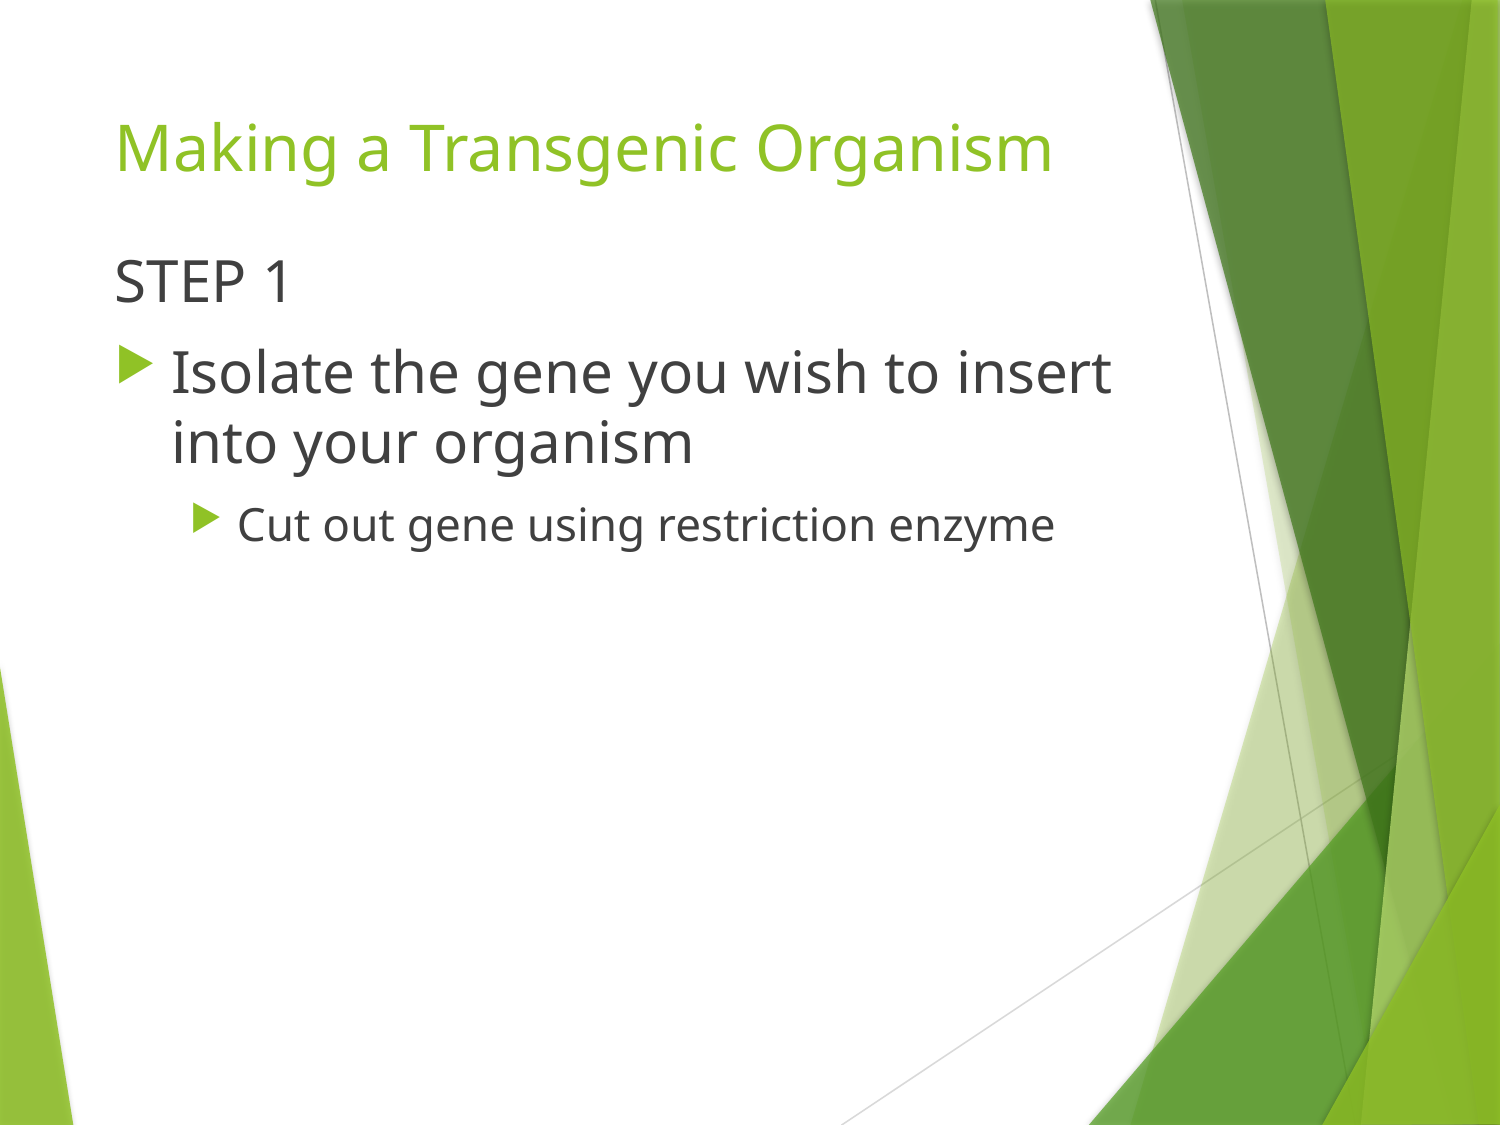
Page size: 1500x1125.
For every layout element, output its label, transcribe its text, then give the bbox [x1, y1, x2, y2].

list STEP 1 Isolate the gene you wish to insert into your organism Cut out gene using restriction enzyme [99, 236, 1142, 992]
title Making a Transgenic Organism [99, 99, 1142, 236]
